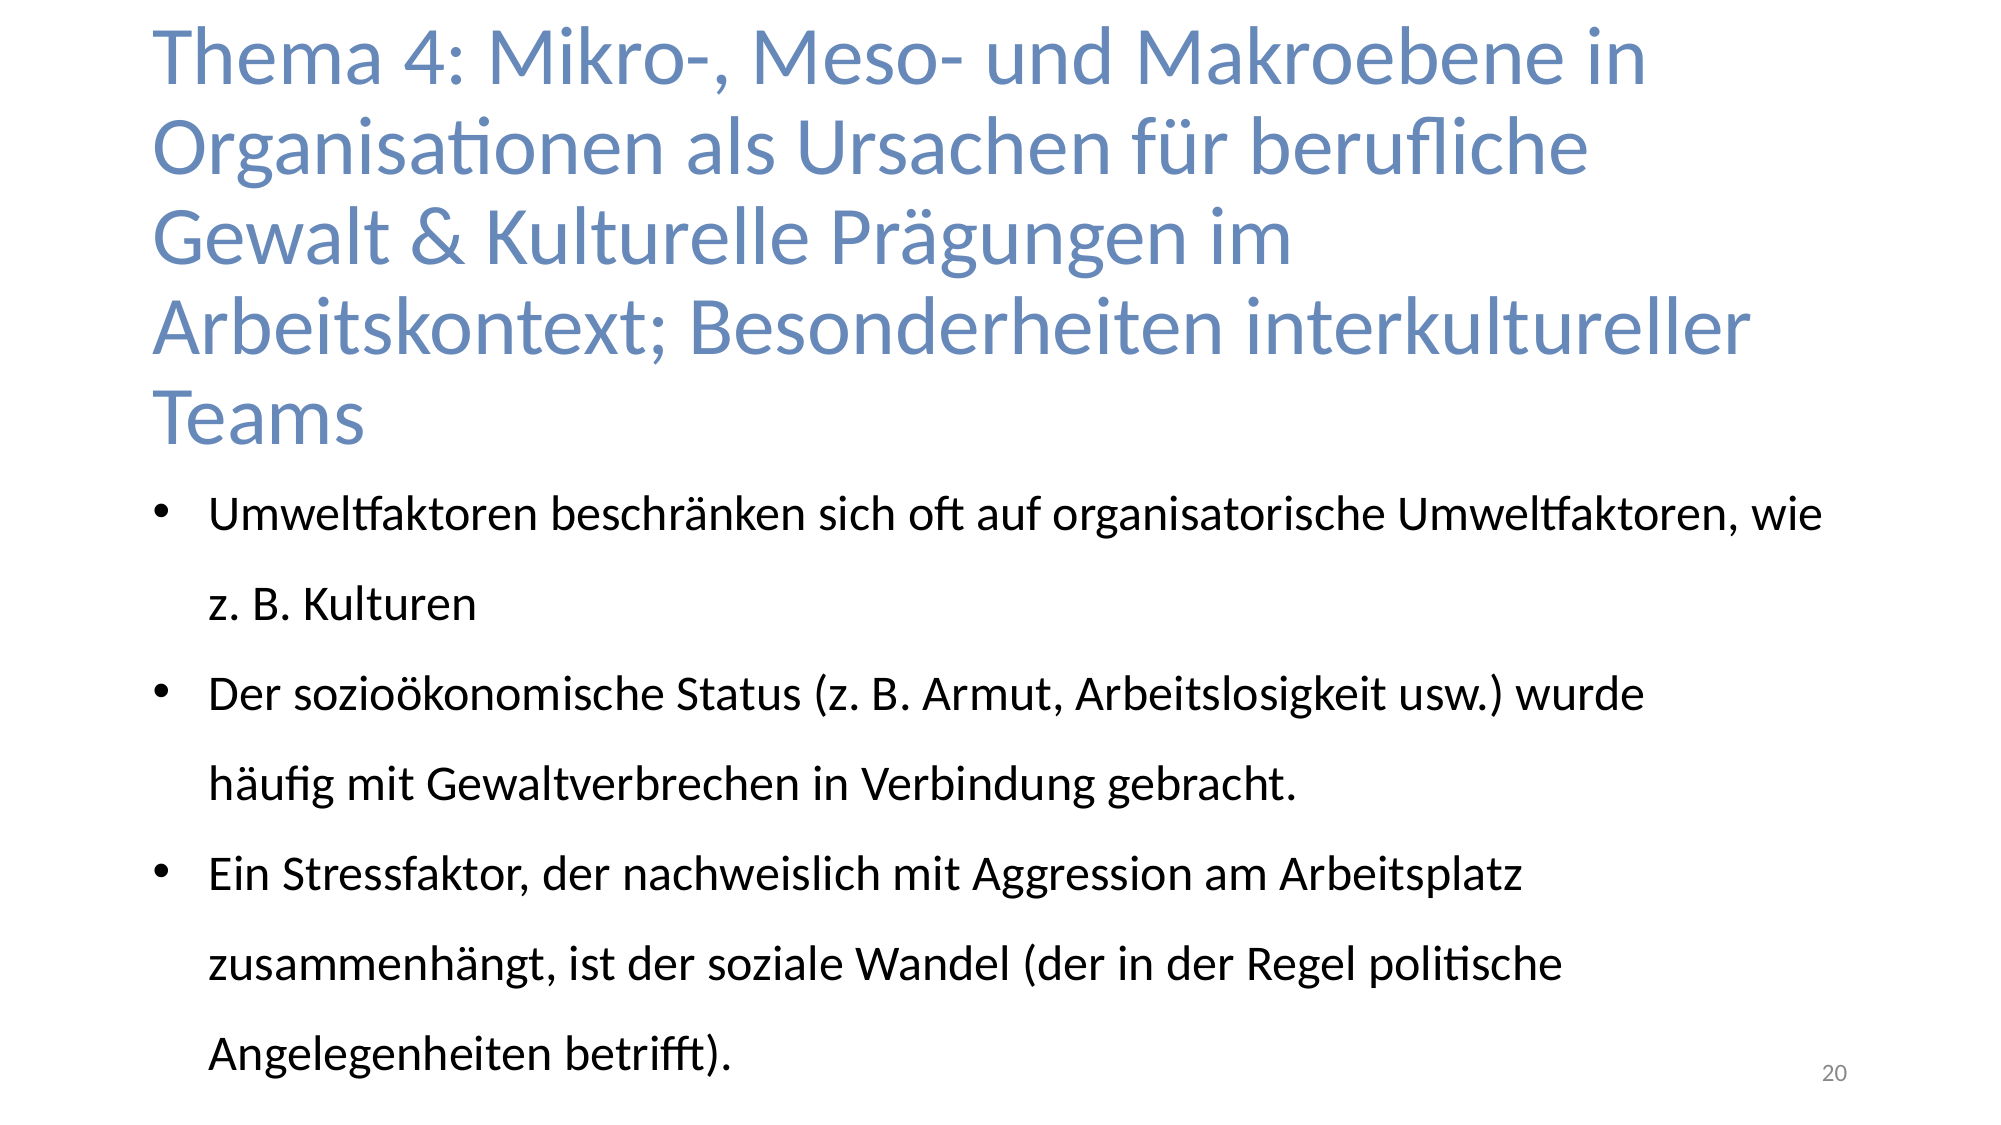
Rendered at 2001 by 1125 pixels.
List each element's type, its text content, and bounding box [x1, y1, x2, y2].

title Thema 4: Mikro-, Meso- und Makroebene in Organisationen als Ursachen für berufliche Gewalt & Kulturelle Prägungen im Arbeitskontext; Besonderheiten interkultureller Teams [150, 13, 1817, 450]
list Umweltfaktoren beschränken sich oft auf organisatorische Umweltfaktoren, wie z. B. Kulturen Der sozioökonomische Status (z. B. Armut, Arbeitslosigkeit usw.) wurde häufig mit Gewaltverbrechen in Verbindung gebracht. Ein Stressfaktor, der nachweislich mit Aggression am Arbeitsplatz zusammenhängt, ist der soziale Wandel (der in der Regel politische Angelegenheiten betrifft). [150, 450, 1850, 1088]
text_box 20 [1819, 1056, 1850, 1087]
